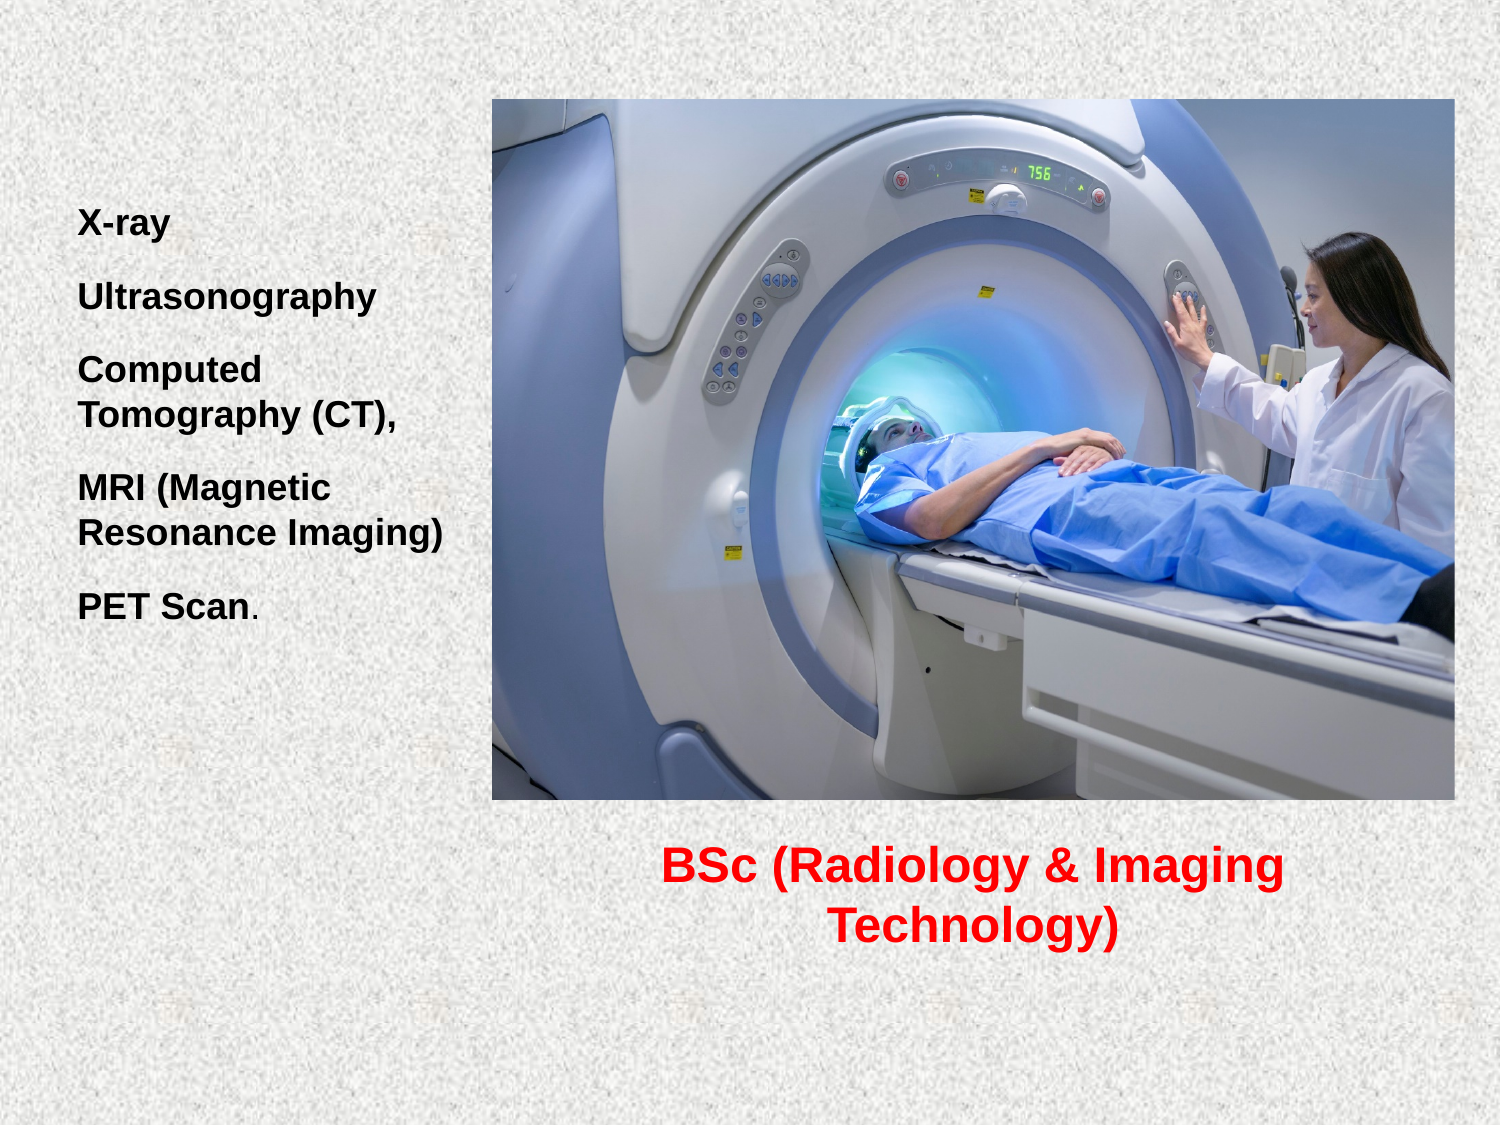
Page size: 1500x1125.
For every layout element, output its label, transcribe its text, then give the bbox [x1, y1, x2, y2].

title BSc (Radiology & Imaging Technology) [492, 825, 1455, 1025]
picture [0, 0, 1500, 1125]
list X-ray Ultrasonography Computed Tomography (CT), MRI (Magnetic Resonance Imaging) PET Scan. [62, 112, 463, 975]
